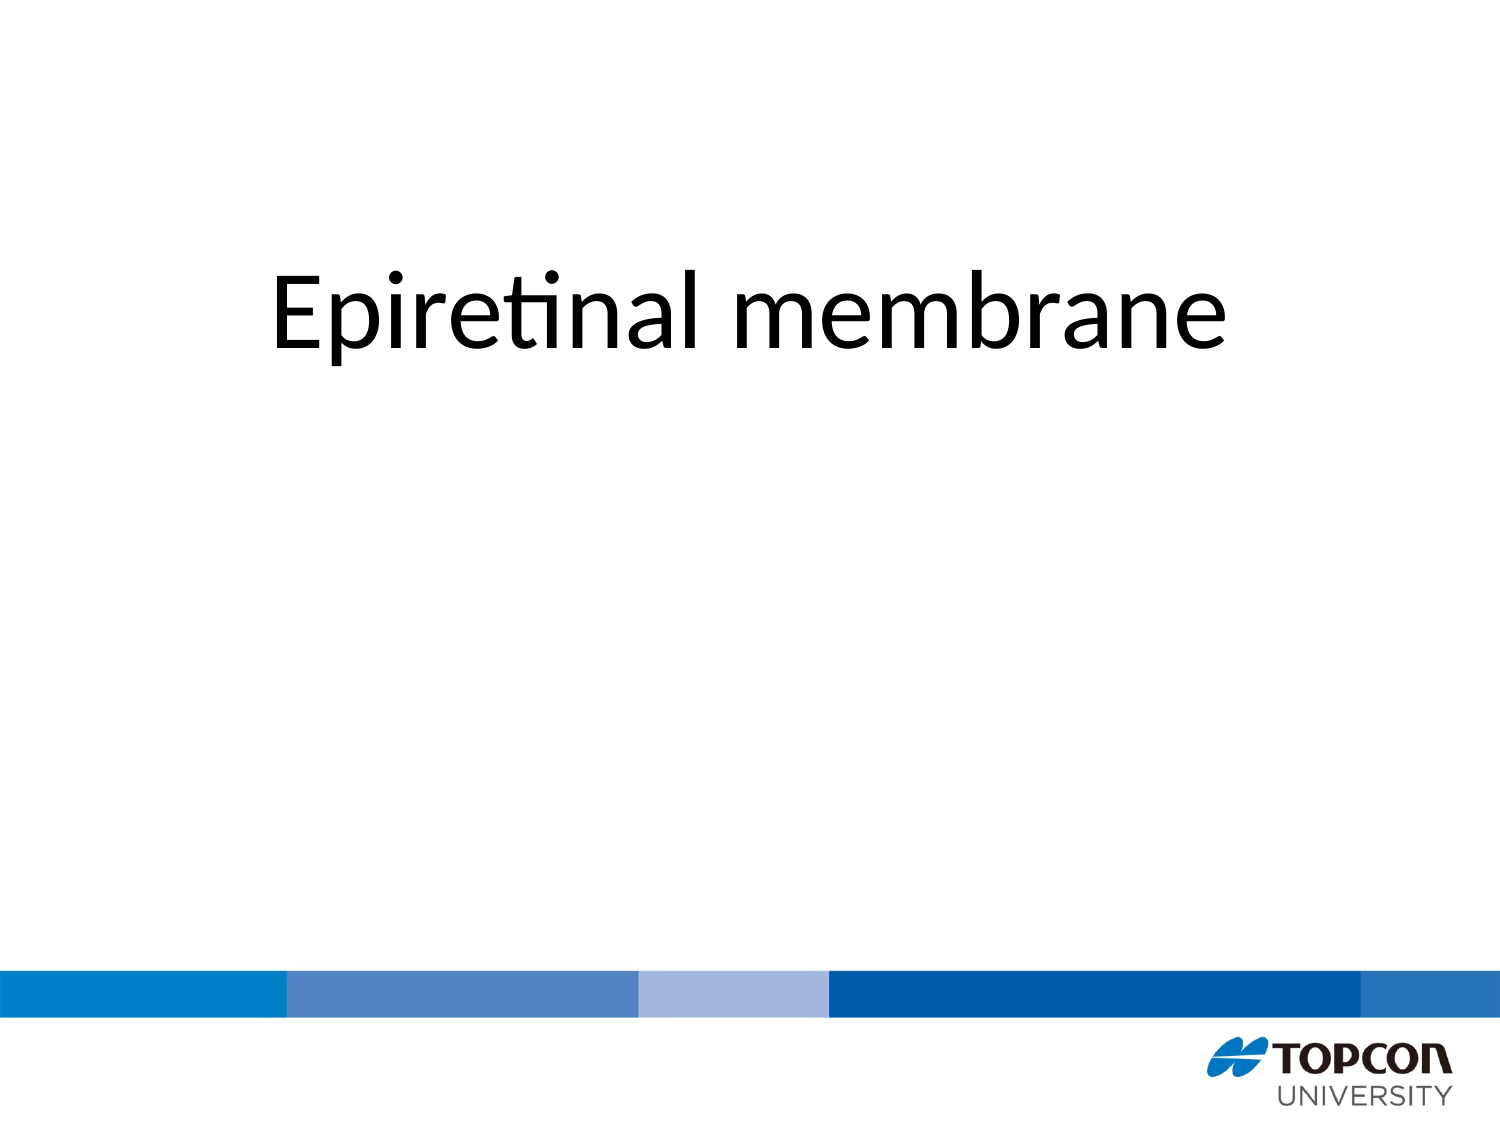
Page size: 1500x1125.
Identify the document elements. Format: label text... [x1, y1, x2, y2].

picture [0, 0, 1500, 1125]
title Epiretinal membrane [75, 45, 1425, 563]
